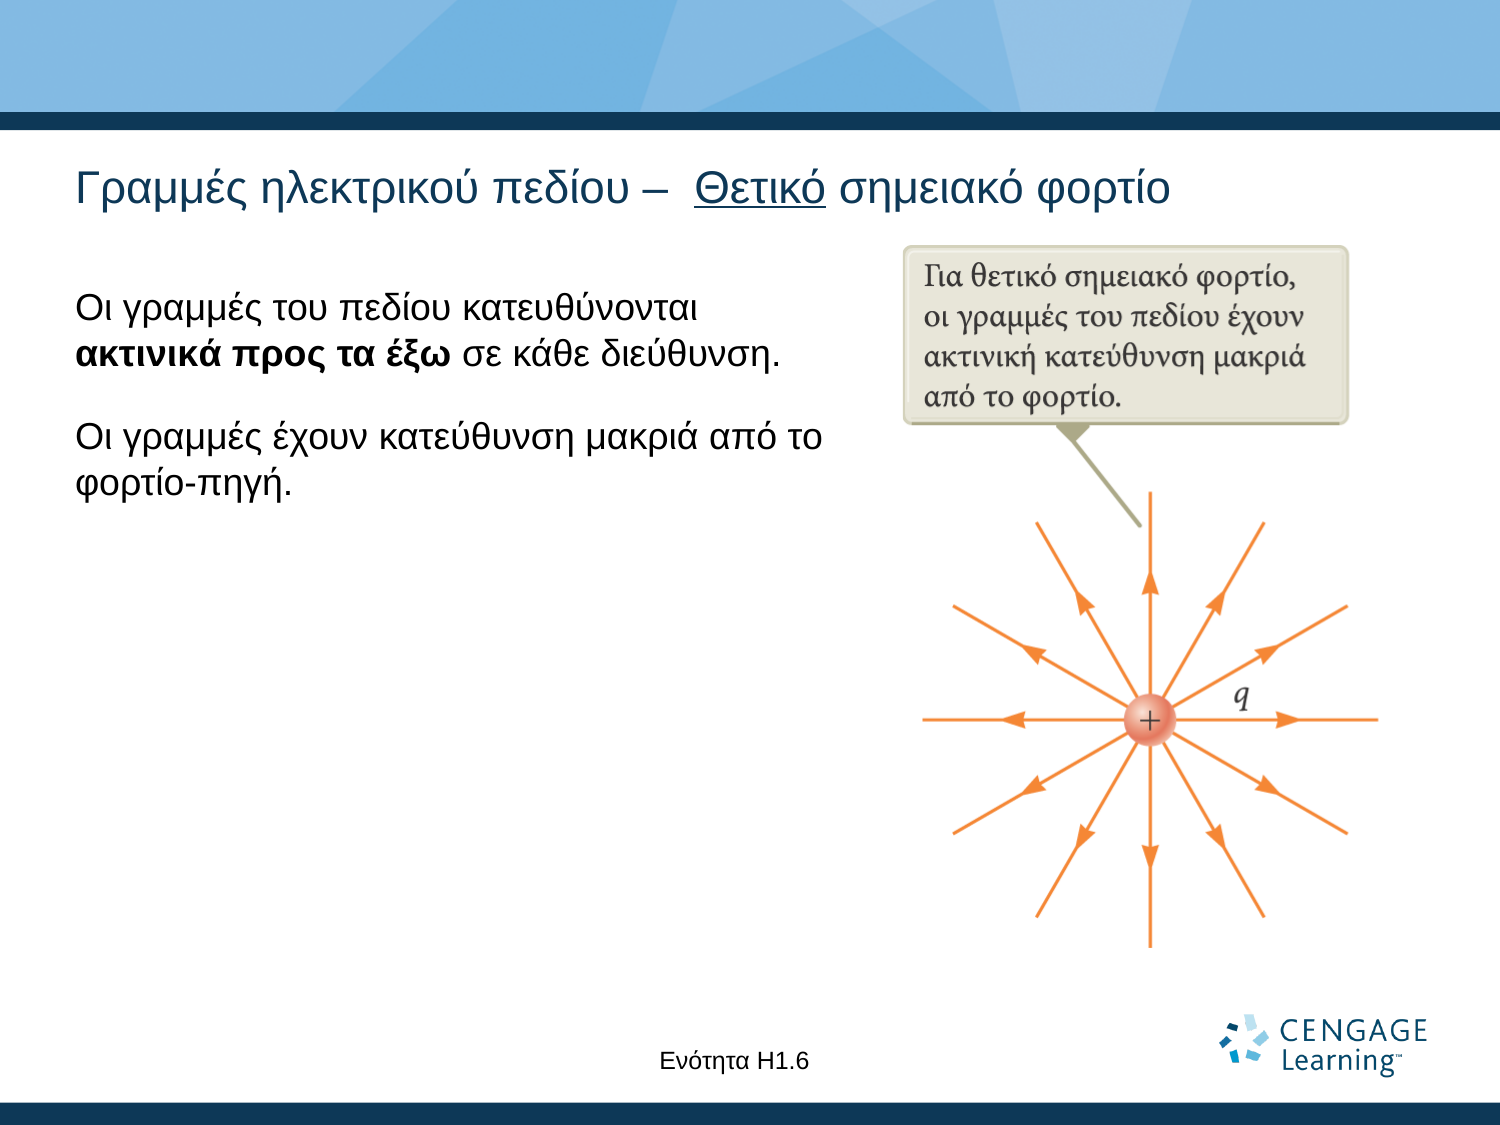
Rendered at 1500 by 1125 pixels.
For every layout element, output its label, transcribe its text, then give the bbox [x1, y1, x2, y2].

list Οι γραμμές του πεδίου κατευθύνονται ακτινικά προς τα έξω σε κάθε διεύθυνση. Οι γραμμές έχουν κατεύθυνση μακριά από το φορτίο-πηγή. [74, 281, 838, 920]
picture [1195, 990, 1450, 1101]
title Γραμμές ηλεκτρικού πεδίου – Θετικό σημειακό φορτίο [74, 137, 1313, 233]
picture [0, 0, 1500, 112]
picture [902, 244, 1393, 958]
text_box Ενότητα Η1.6 [587, 1037, 825, 1083]
